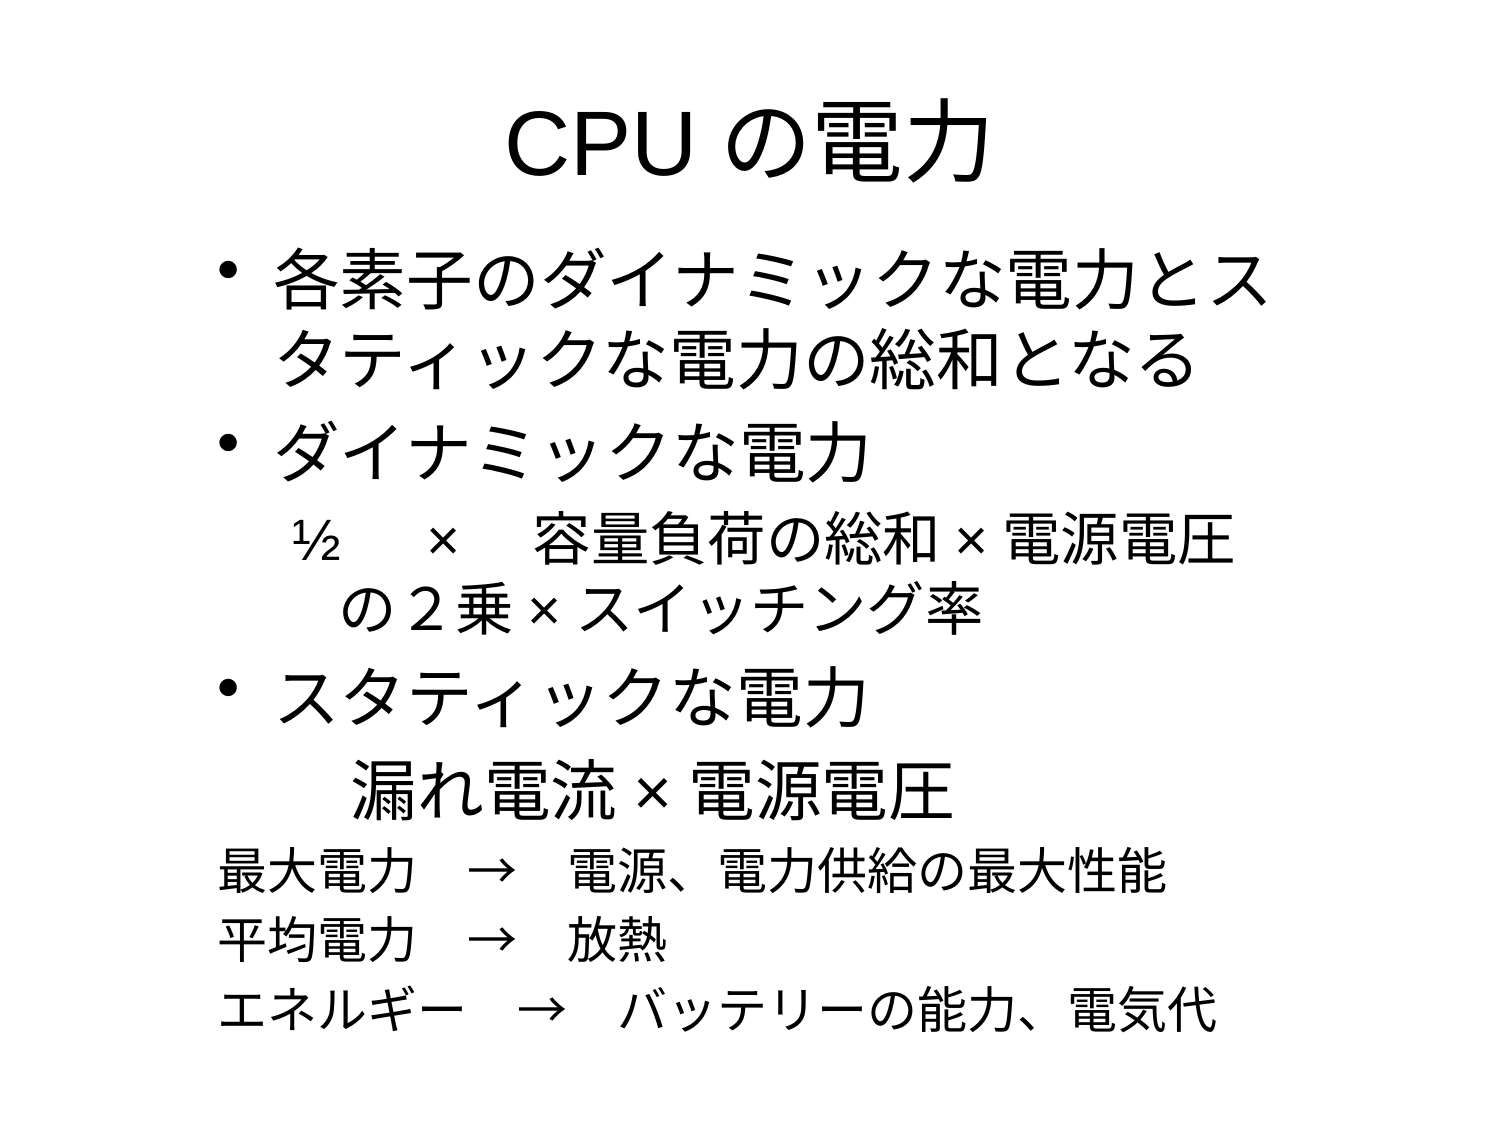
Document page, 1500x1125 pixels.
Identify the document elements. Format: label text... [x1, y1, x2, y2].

title CPUの電力 [75, 45, 1425, 233]
list 各素子のダイナミックな電力とスタティックな電力の総和となる ダイナミックな電力 ½ × 容量負荷の総和×電源電圧の２乗×スイッチング率 スタティックな電力 漏れ電流×電源電圧 最大電力 → 電源、電力供給の最大性能 平均電力 → 放熱 エネルギー → バッテリーの能力、電気代 [202, 230, 1298, 787]
